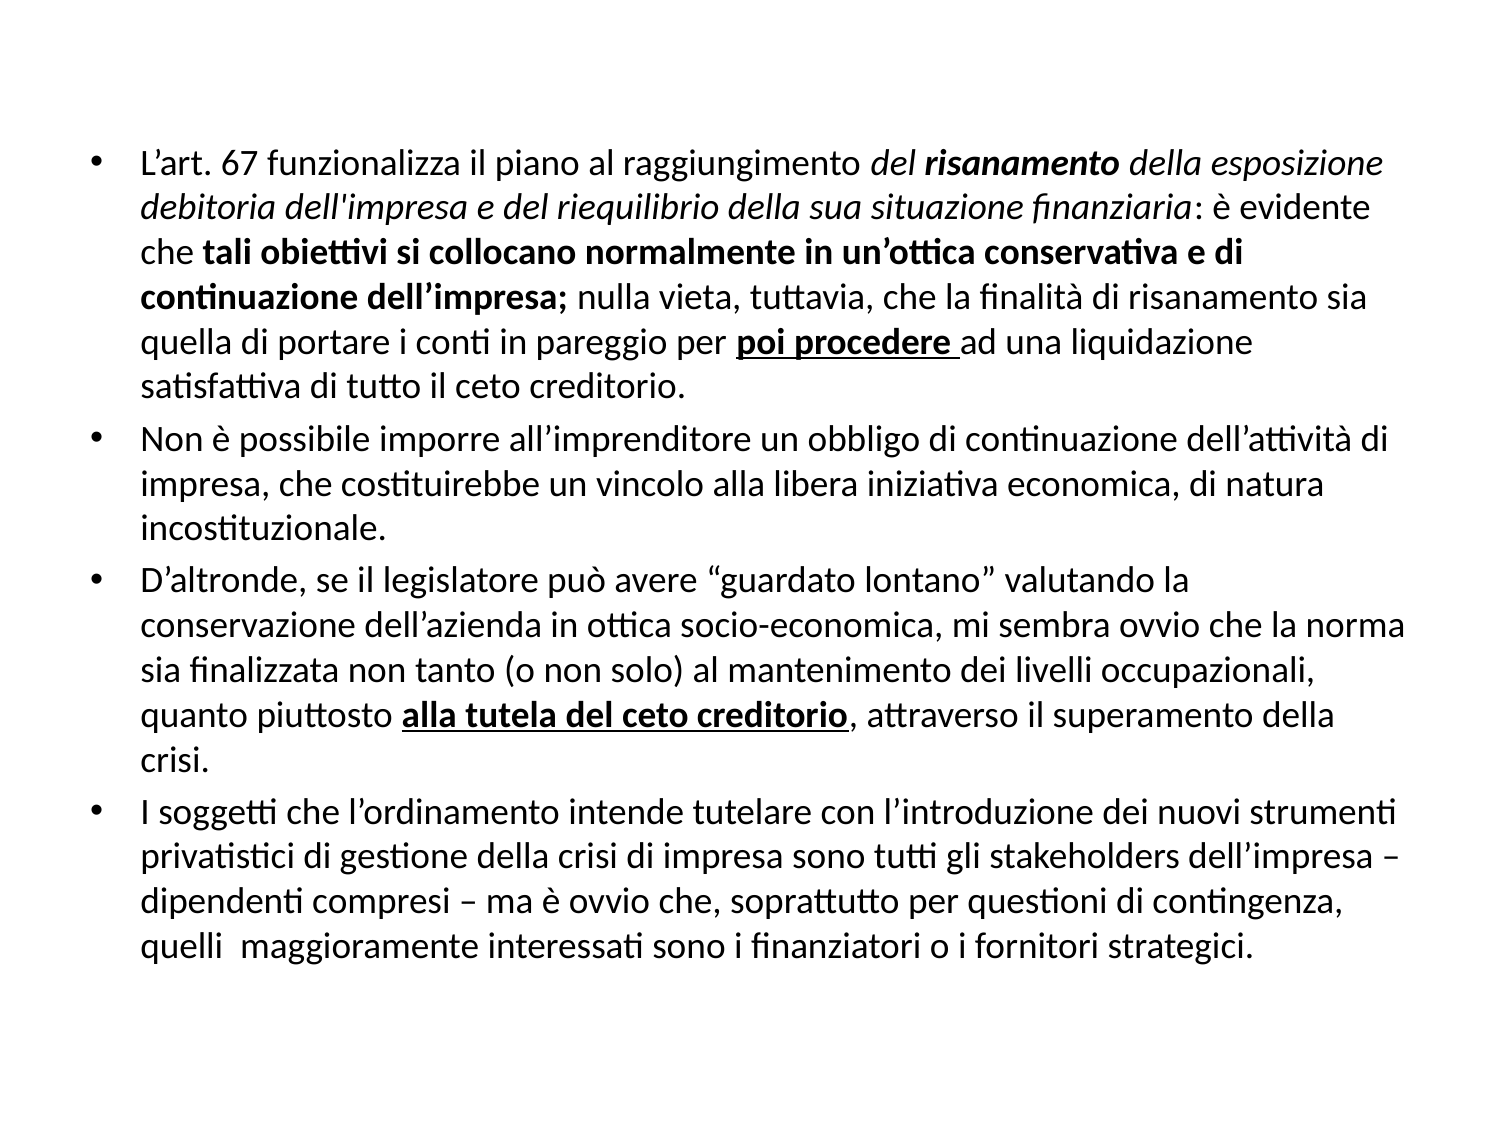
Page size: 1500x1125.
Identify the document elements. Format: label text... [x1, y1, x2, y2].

list L’art. 67 funzionalizza il piano al raggiungimento del risanamento della esposizione debitoria dell'impresa e del riequilibrio della sua situazione finanziaria: è evidente che tali obiettivi si collocano normalmente in un’ottica conservativa e di continuazione dell’impresa; nulla vieta, tuttavia, che la finalità di risanamento sia quella di portare i conti in pareggio per poi procedere ad una liquidazione satisfattiva di tutto il ceto creditorio. Non è possibile imporre all’imprenditore un obbligo di continuazione dell’attività di impresa, che costituirebbe un vincolo alla libera iniziativa economica, di natura incostituzionale. D’altronde, se il legislatore può avere “guardato lontano” valutando la conservazione dell’azienda in ottica socio-economica, mi sembra ovvio che la norma sia finalizzata non tanto (o non solo) al mantenimento dei livelli occupazionali, quanto piuttosto alla tutela del ceto creditorio, attraverso il superamento della crisi. I soggetti che l’ordinamento intende tutelare con l’introduzione dei nuovi strumenti privatistici di gestione della crisi di impresa sono tutti gli stakeholders dell’impresa – dipendenti compresi – ma è ovvio che, soprattutto per questioni di contingenza, quelli maggioramente interessati sono i finanziatori o i fornitori strategici. [75, 78, 1425, 1005]
